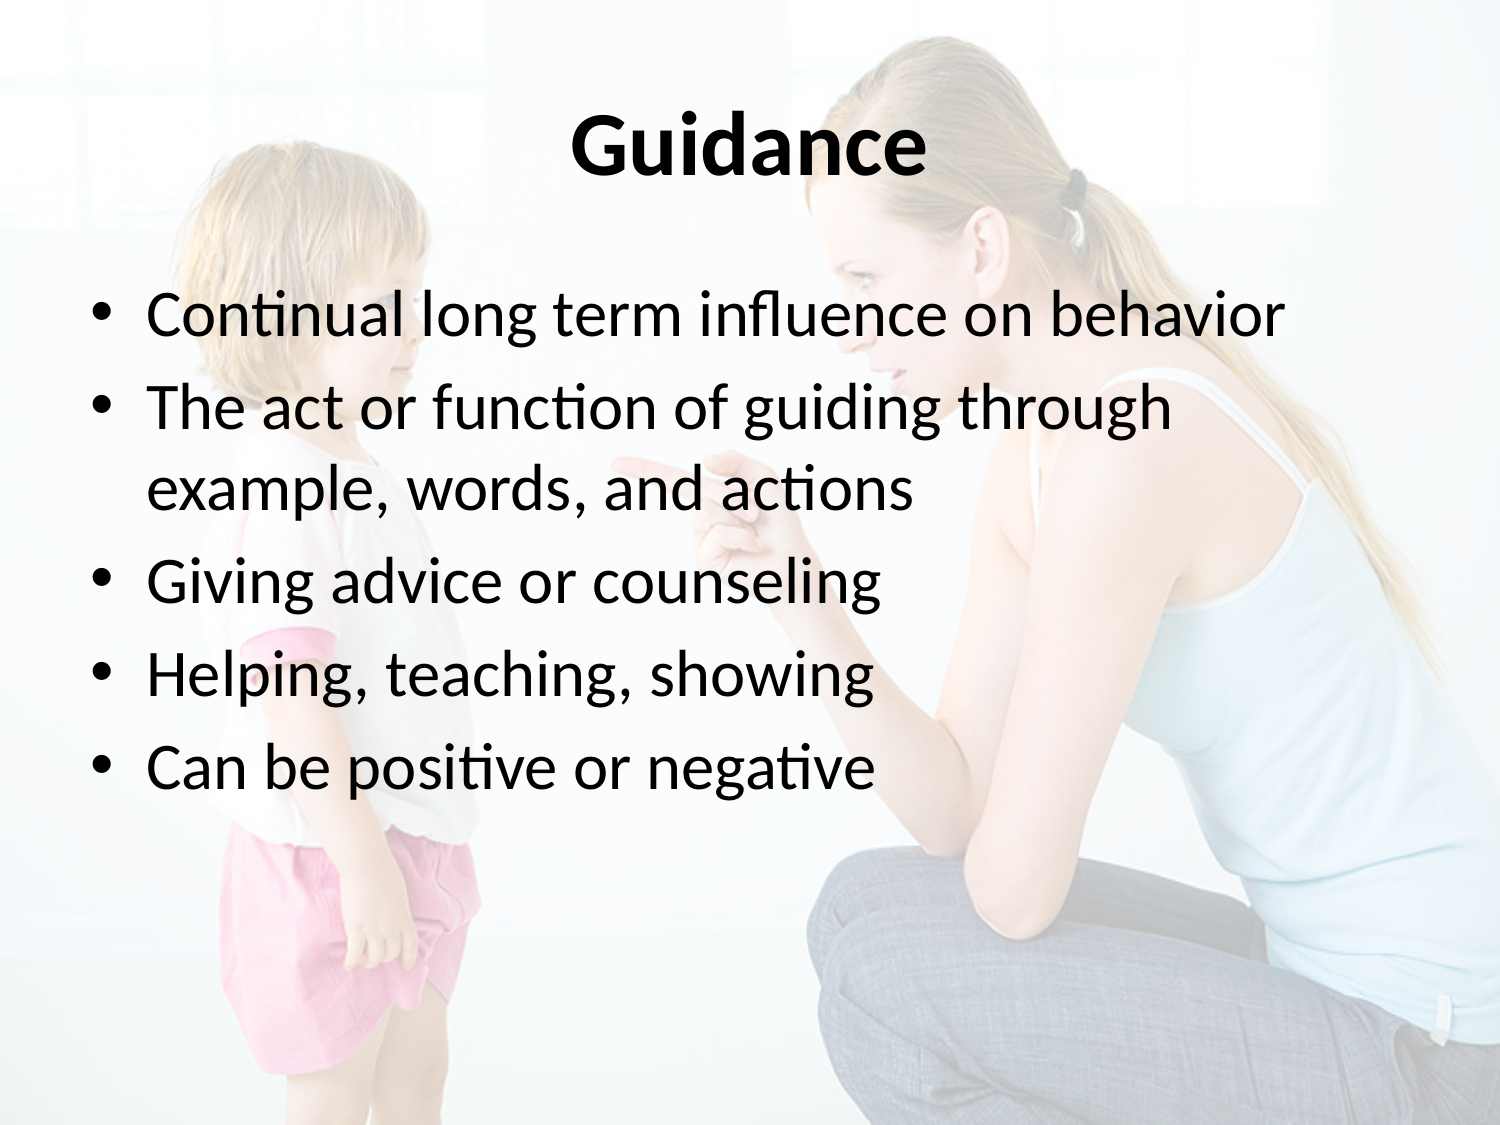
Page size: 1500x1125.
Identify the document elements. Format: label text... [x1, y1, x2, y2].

title Guidance [75, 45, 1425, 233]
list Continual long term influence on behavior The act or function of guiding through example, words, and actions Giving advice or counseling Helping, teaching, showing Can be positive or negative [75, 262, 1425, 1005]
